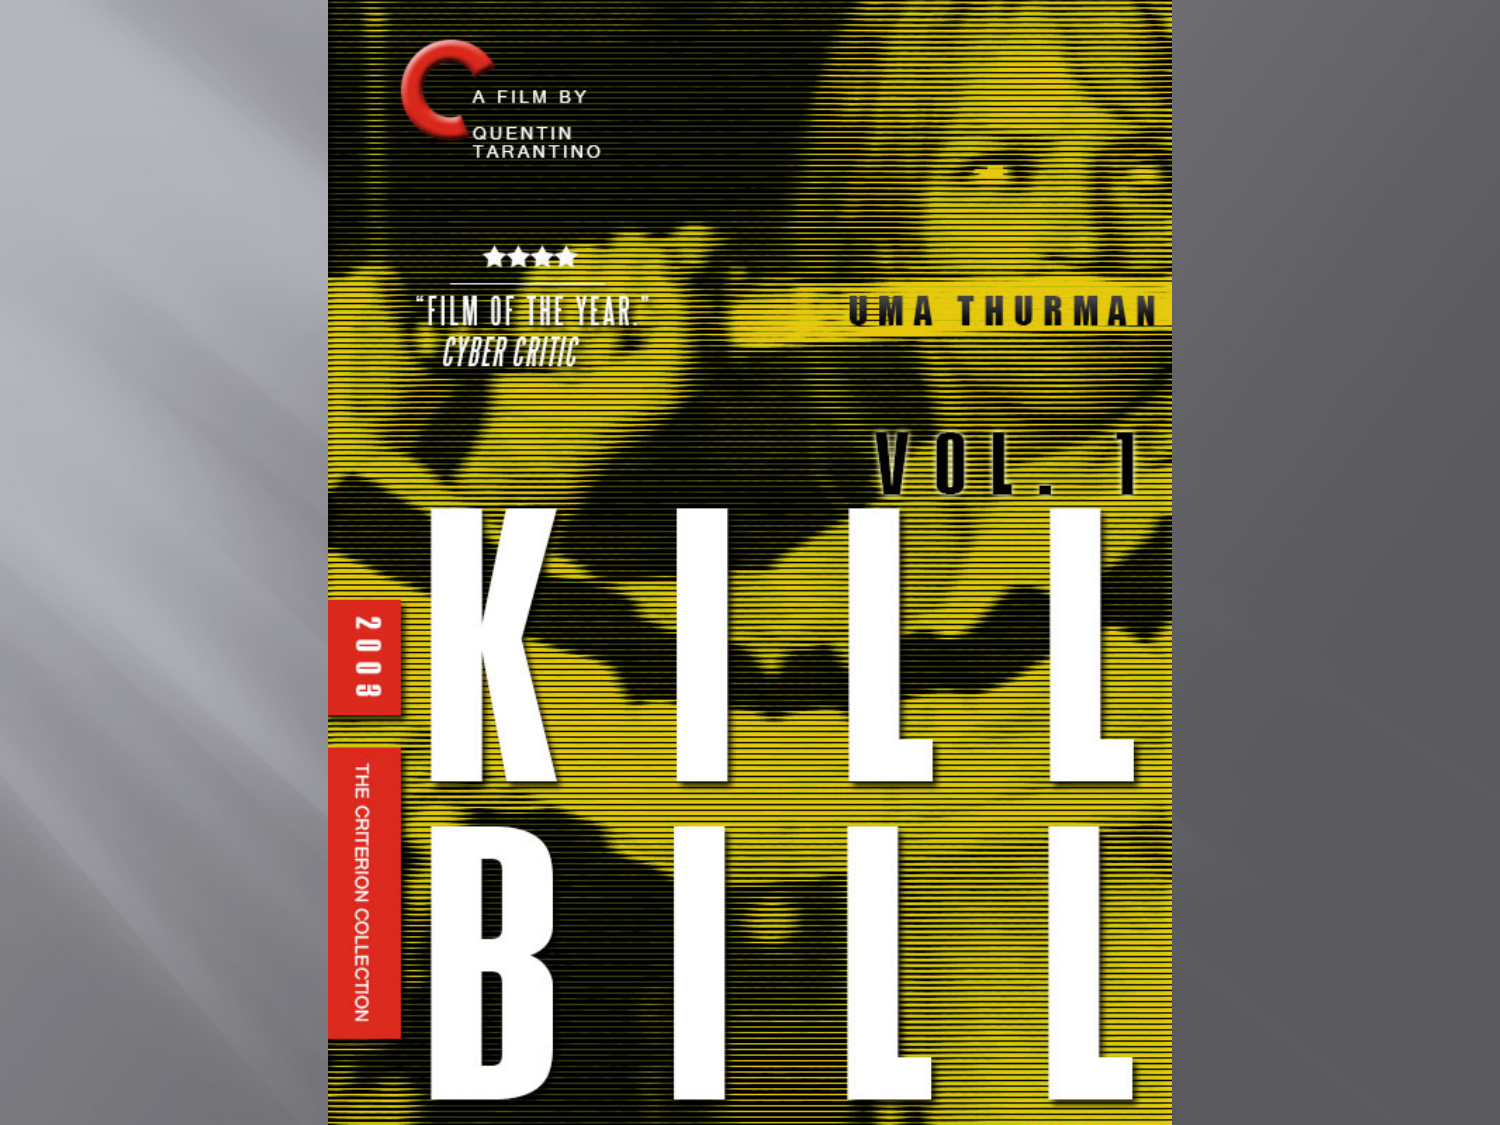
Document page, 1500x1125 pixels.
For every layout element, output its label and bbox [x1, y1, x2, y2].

picture [327, 0, 1173, 1125]
